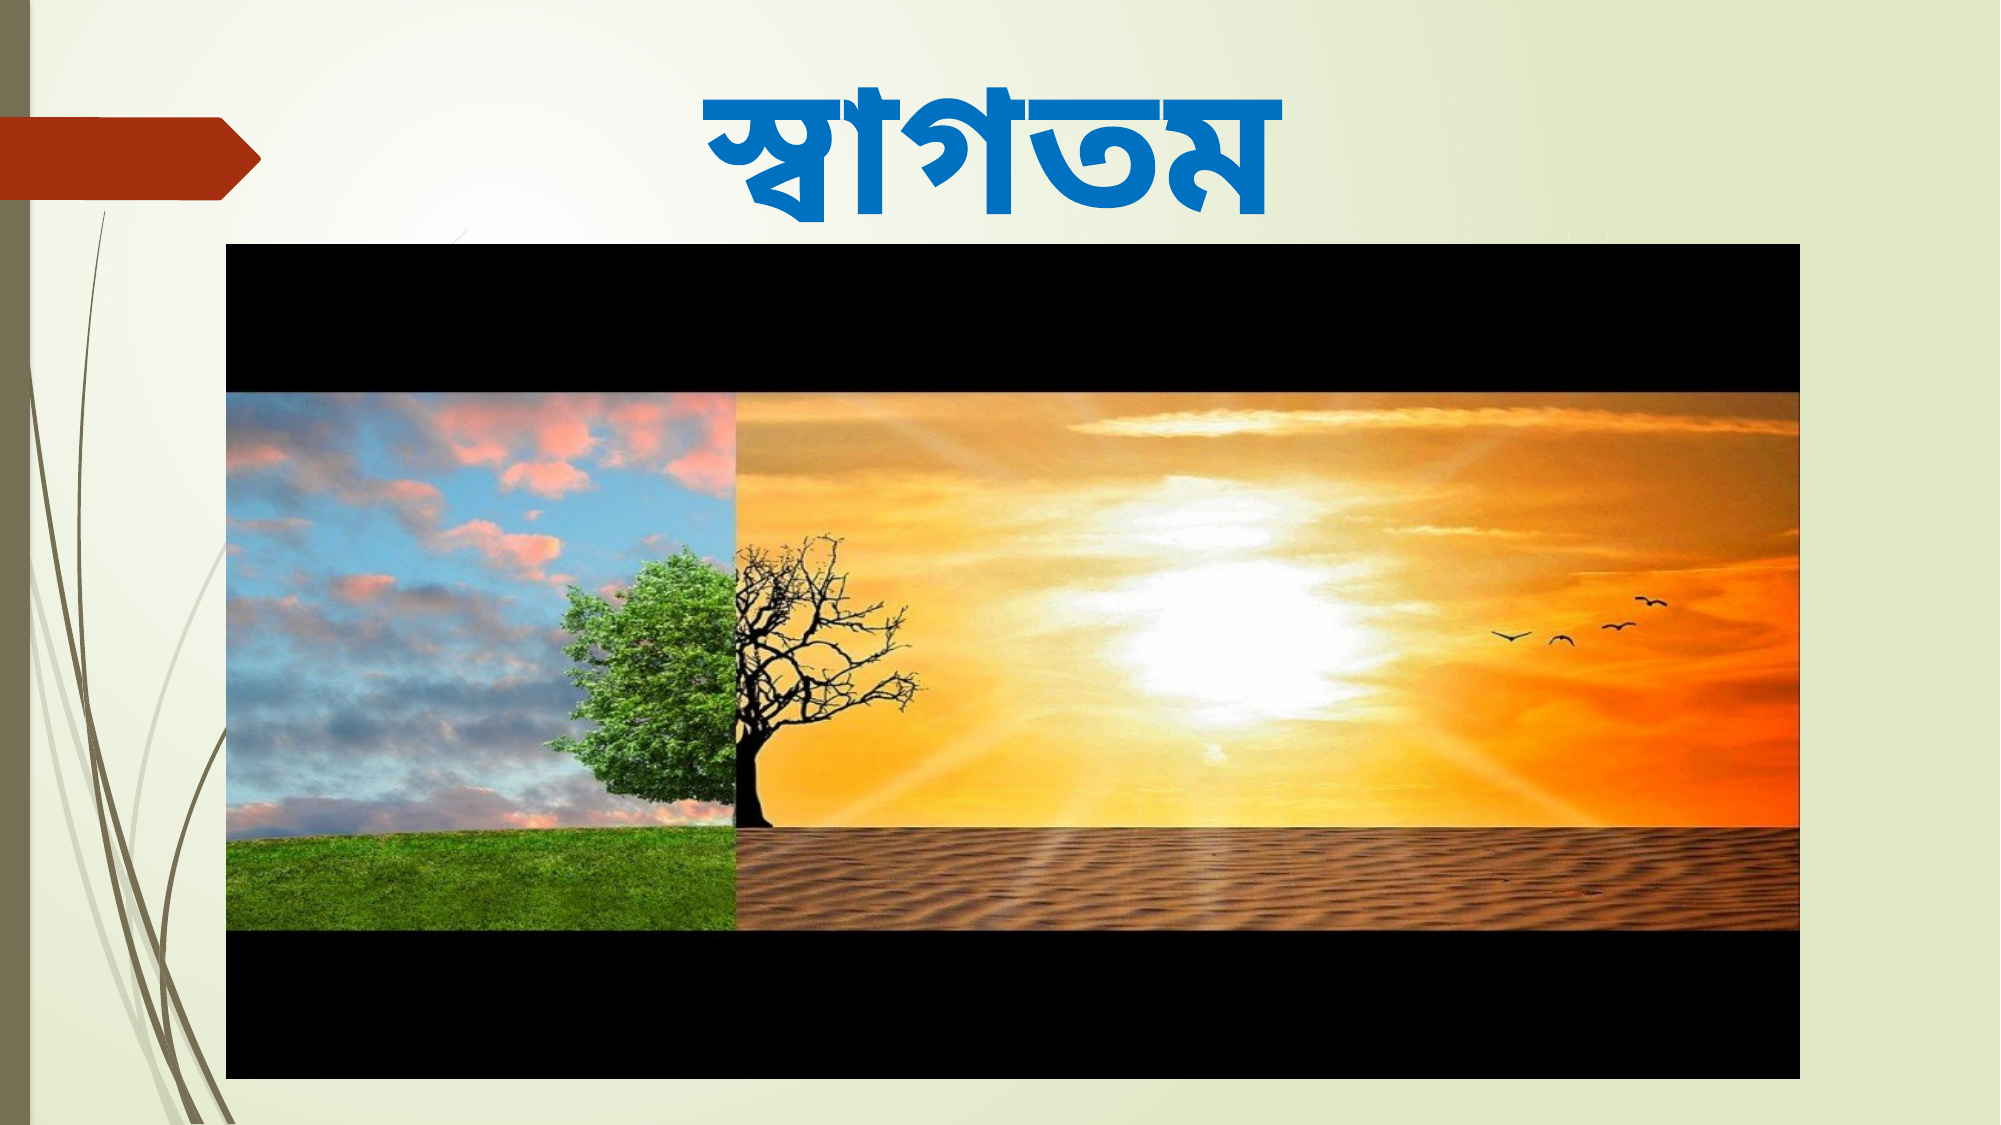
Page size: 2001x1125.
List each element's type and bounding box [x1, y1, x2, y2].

picture [225, 244, 1801, 1080]
